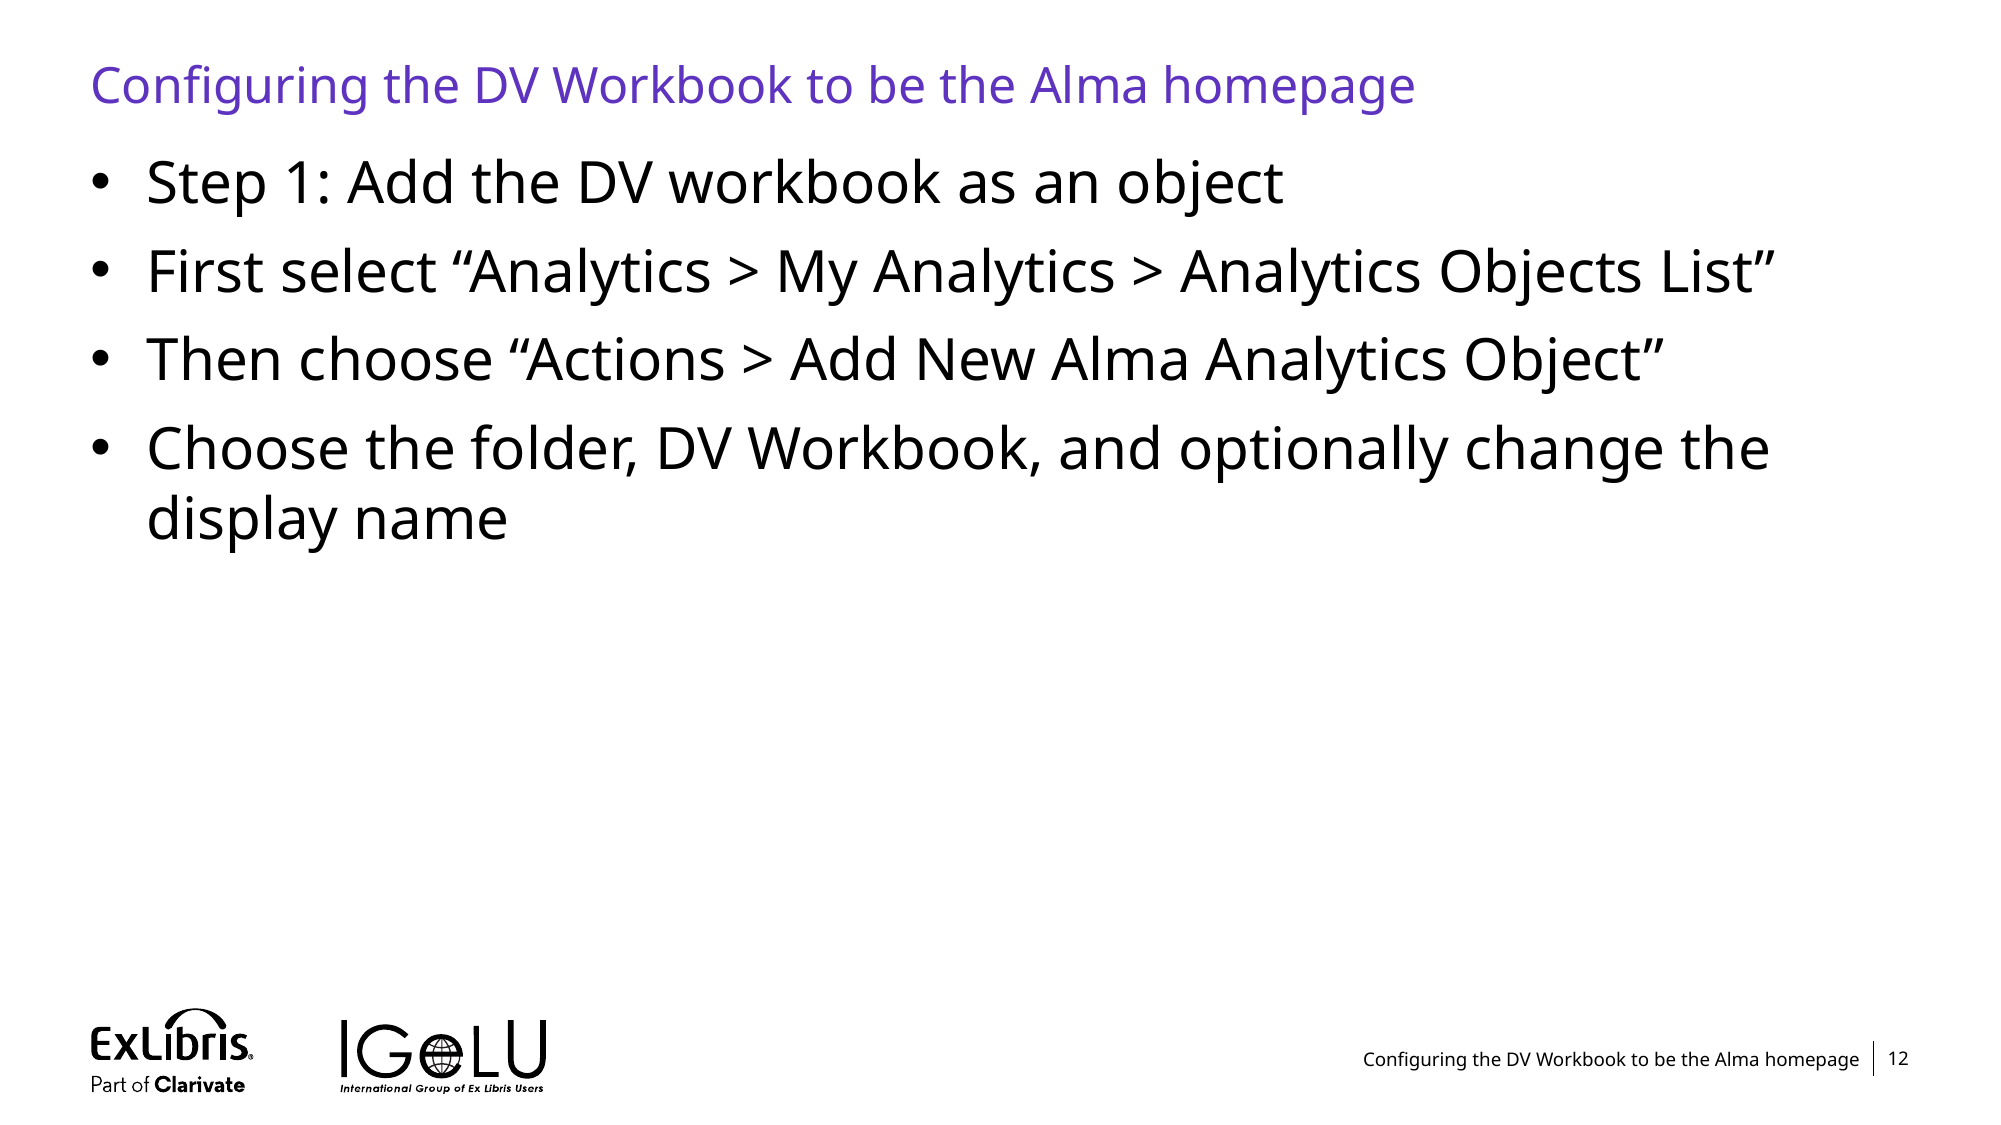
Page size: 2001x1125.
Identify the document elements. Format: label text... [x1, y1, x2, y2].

footer Configuring the DV Workbook to be the Alma homepage [1318, 1040, 1860, 1077]
list Step 1: Add the DV workbook as an object First select “Analytics > My Analytics > Analytics Objects List” Then choose “Actions > Add New Alma Analytics Object” Choose the folder, DV Workbook, and optionally change the display name [90, 144, 1923, 616]
title Configuring the DV Workbook to be the Alma homepage [90, 60, 1449, 102]
slide_number 12 [1887, 1041, 1923, 1077]
